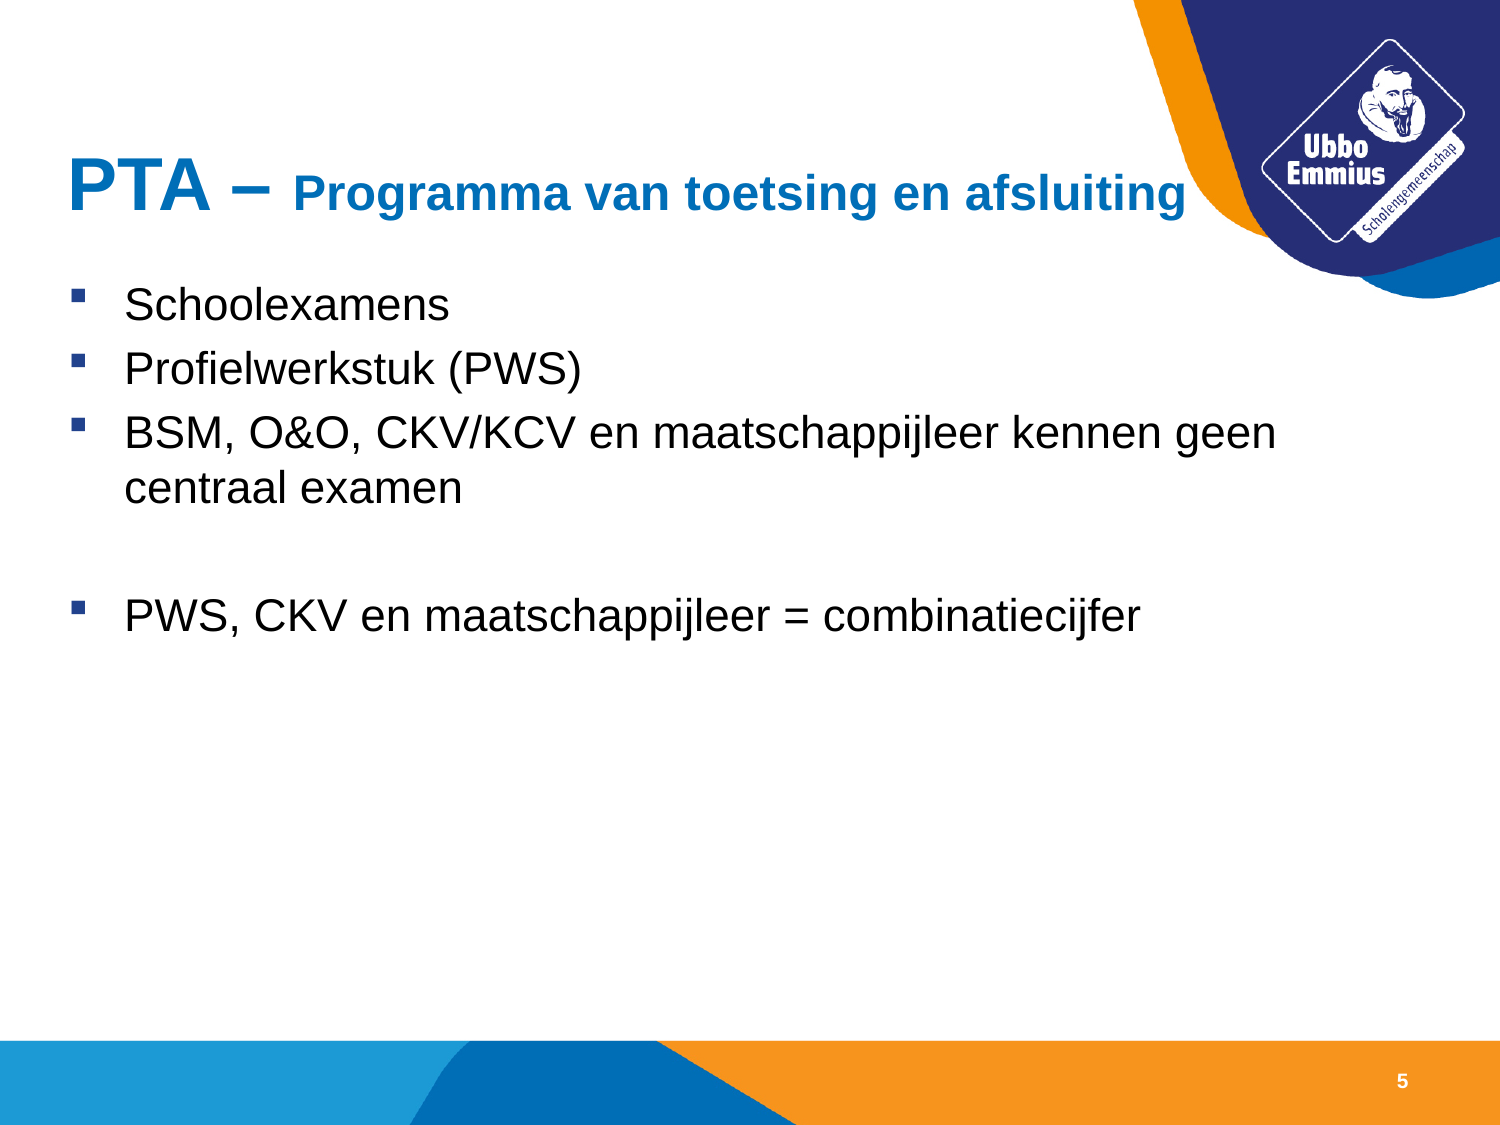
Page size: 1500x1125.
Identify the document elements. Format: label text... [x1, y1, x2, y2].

slide_number 5 [1382, 1060, 1459, 1103]
picture [0, 0, 1500, 1125]
list Schoolexamens Profielwerkstuk (PWS) BSM, O&O, CKV/KCV en maatschappijleer kennen geen centraal examen PWS, CKV en maatschappijleer = combinatiecijfer [53, 267, 1447, 1000]
title PTA – Programma van toetsing en afsluiting [53, 127, 1447, 232]
